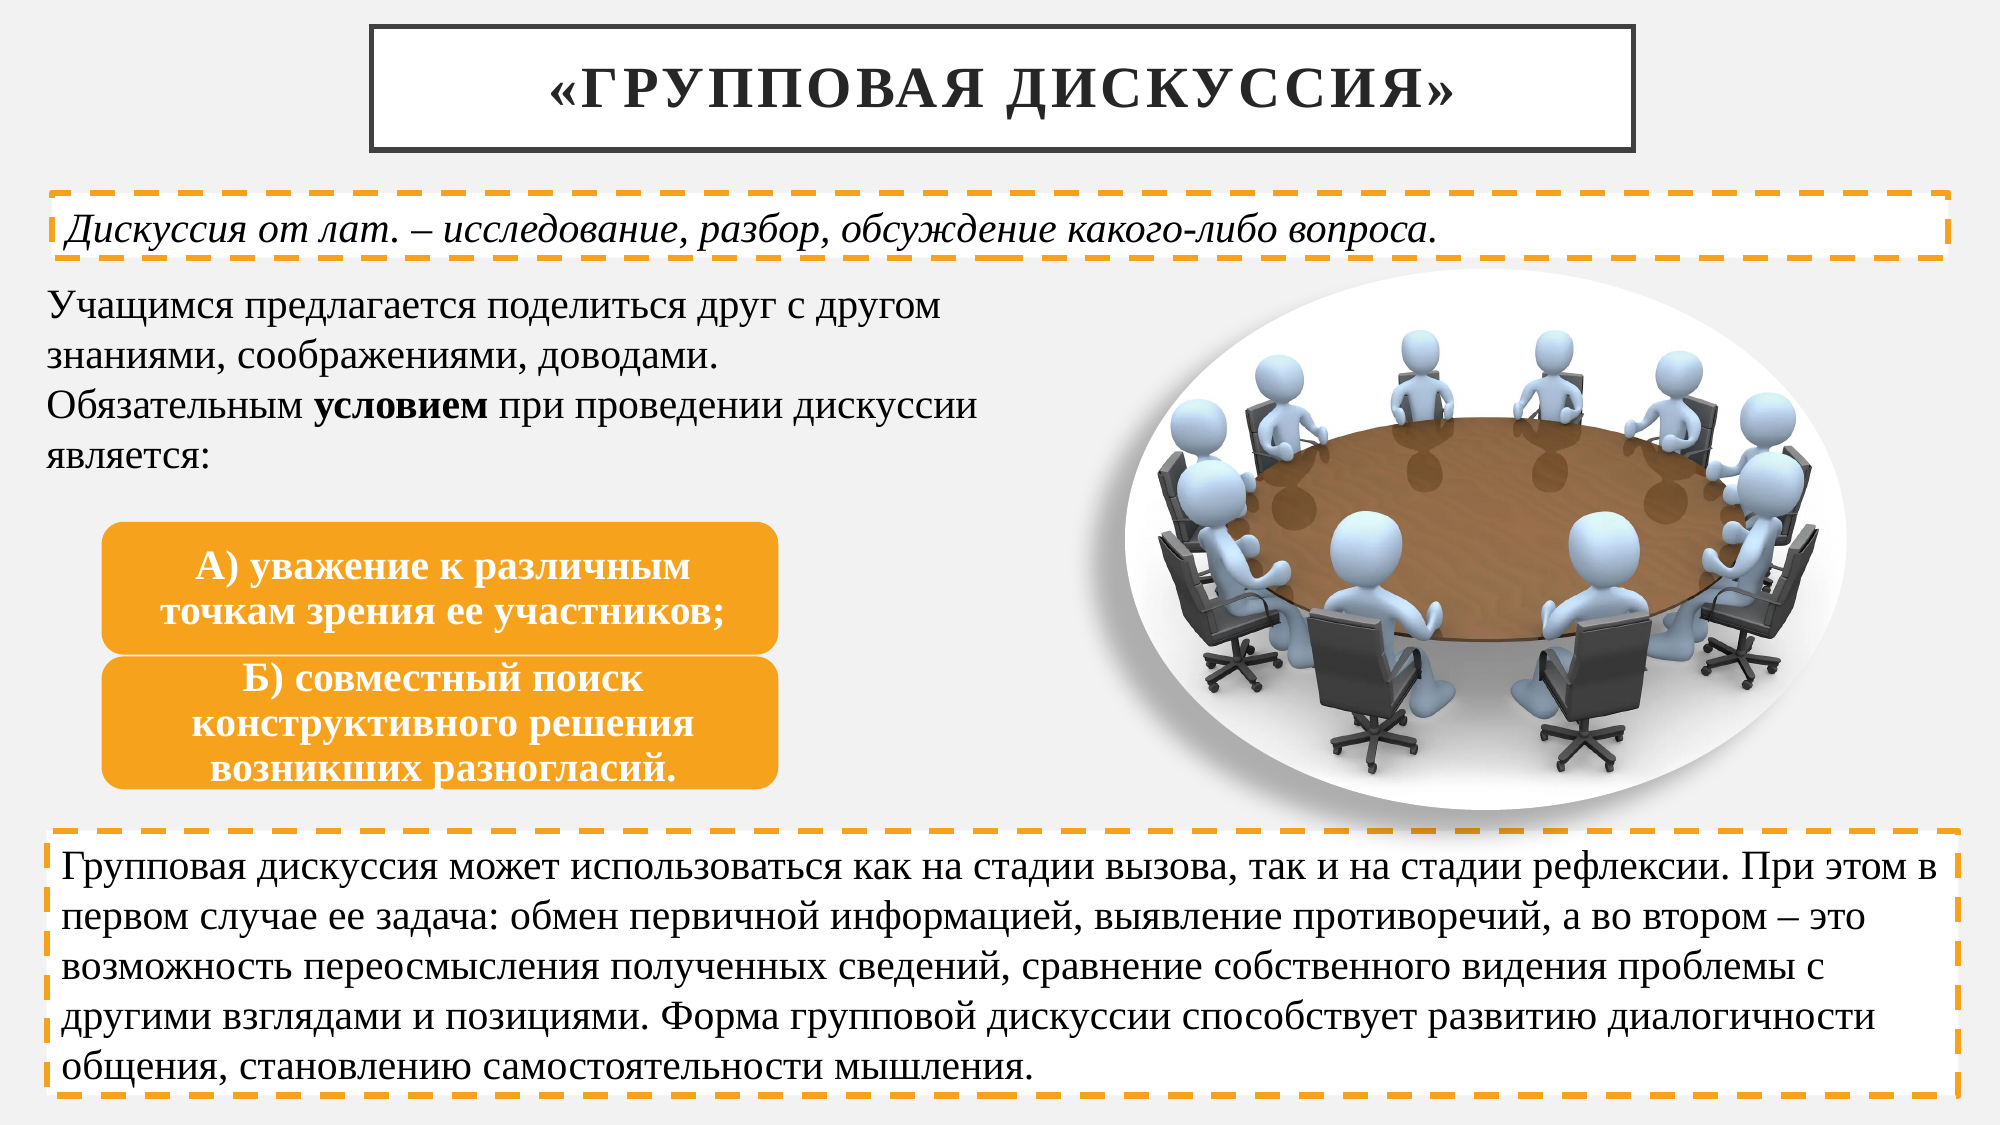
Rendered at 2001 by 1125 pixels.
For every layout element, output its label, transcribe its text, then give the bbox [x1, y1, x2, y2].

text_box «ГРУППОВАЯ ДИСКУССИЯ» [371, 26, 1634, 150]
text_box Дискуссия от лат. – исследование, разбор, обсуждение какого-либо вопроса. [51, 192, 1949, 259]
picture [1124, 268, 1847, 810]
text_box Групповая дискуссия может использоваться как на стадии вызова, так и на стадии рефлексии. При этом в первом случае ее задача: обмен первичной информацией, выявление противоречий, а во втором – это возможность переосмысления полученных сведений, сравнение собственного видения проблемы с другими взглядами и позициями. Форма групповой дискуссии способствует развитию диалогичности общения, становлению самостоятельности мышления. [46, 830, 1959, 1097]
text_box Учащимся предлагается поделиться друг с другом знаниями, соображениями, доводами. Обязательным условием при проведении дискуссии является: [31, 269, 1084, 485]
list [101, 521, 779, 790]
